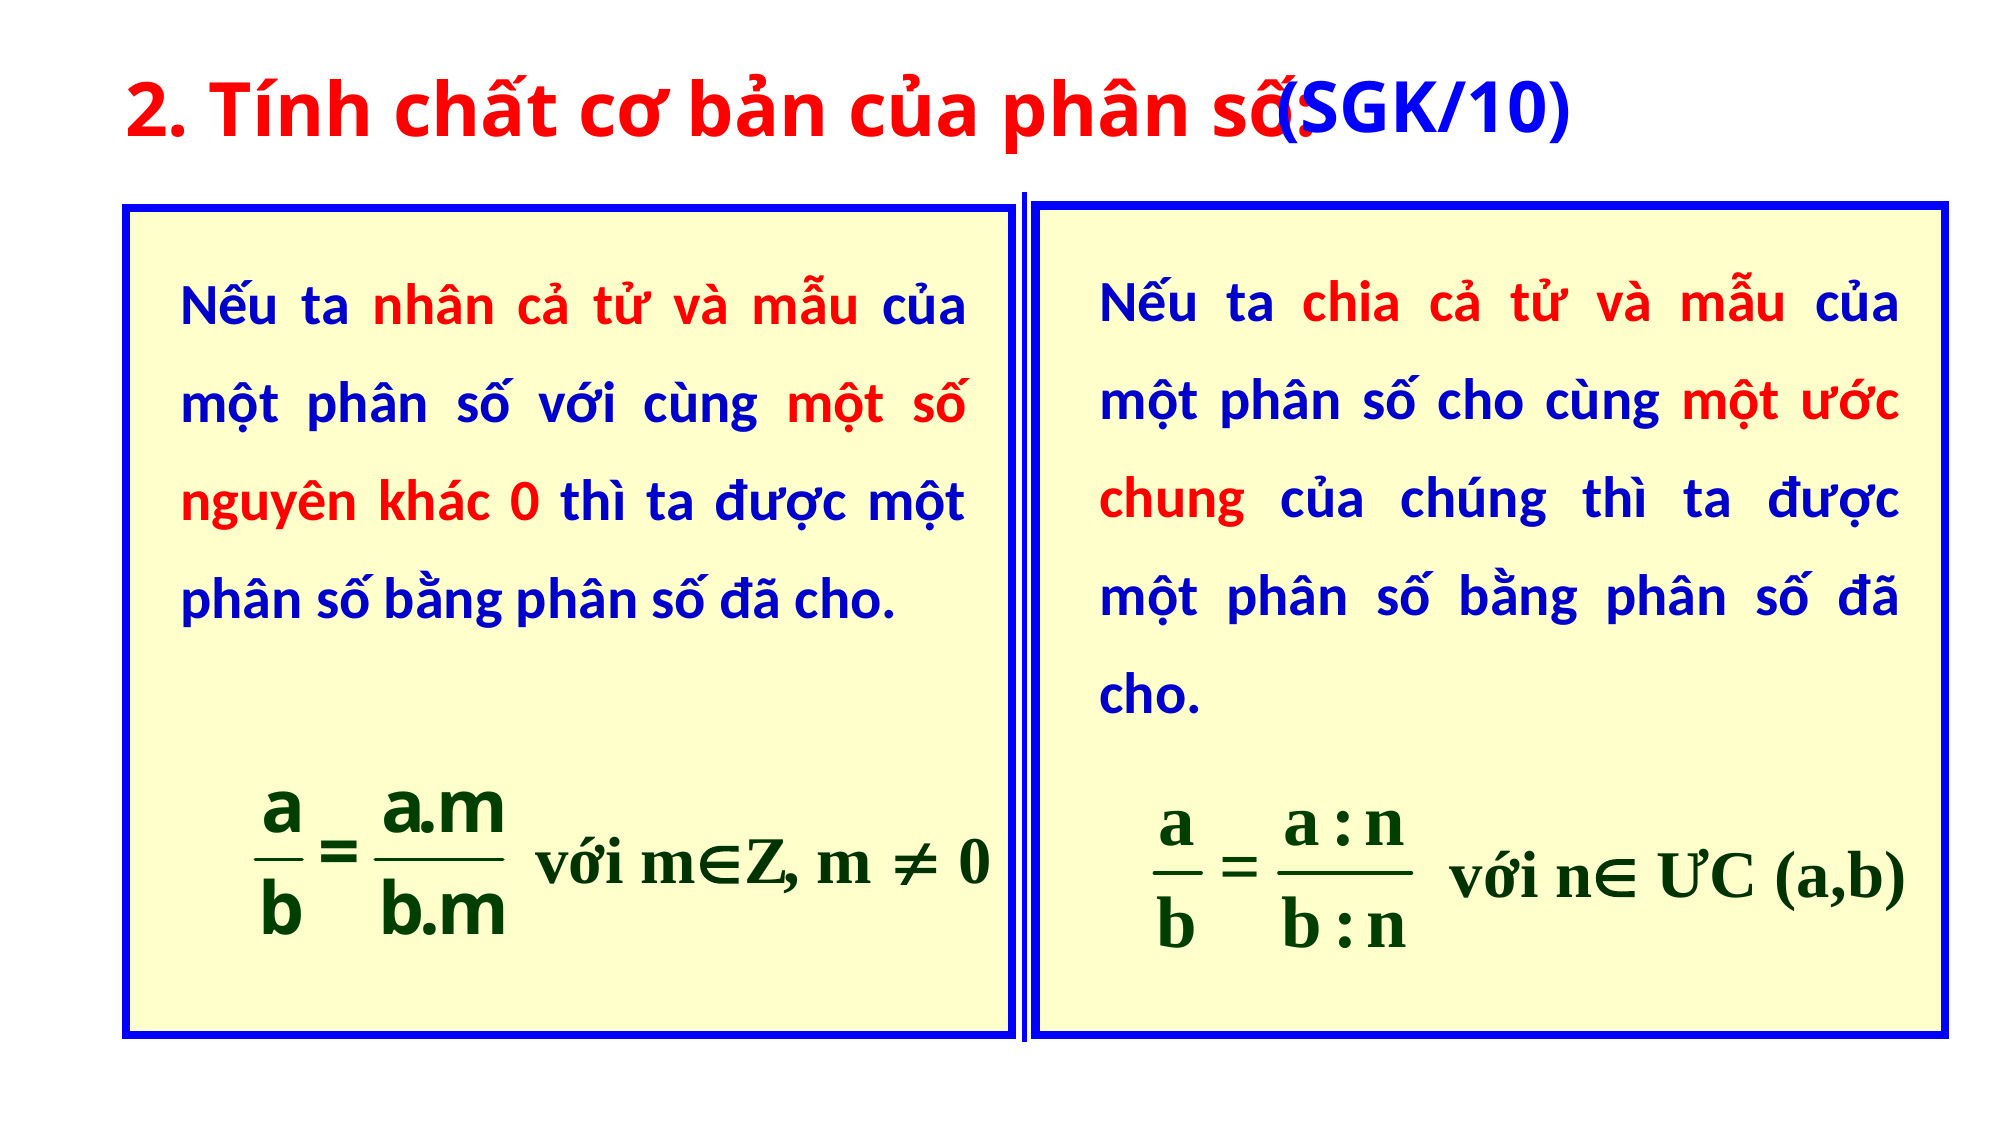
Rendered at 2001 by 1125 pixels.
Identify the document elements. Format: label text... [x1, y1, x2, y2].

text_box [1143, 776, 1426, 965]
text_box (SGK/10) [1261, 54, 1604, 155]
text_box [244, 763, 516, 951]
text_box với n ƯC (a,b) [1426, 822, 1957, 918]
text_box 2. Tính chất cơ bản của phân số: [110, 54, 2000, 160]
text_box với mZ [516, 809, 768, 905]
text_box Nếu ta nhân cả tử và mẫu của một phân số với cùng một số nguyên khác 0 thì ta được một phân số bằng phân số đã cho. [125, 208, 1012, 1035]
text_box Nếu ta chia cả tử và mẫu của một phân số cho cùng một ước chung của chúng thì ta được một phân số bằng phân số đã cho. [1035, 205, 1945, 1035]
text_box , m  0 [768, 809, 1008, 905]
